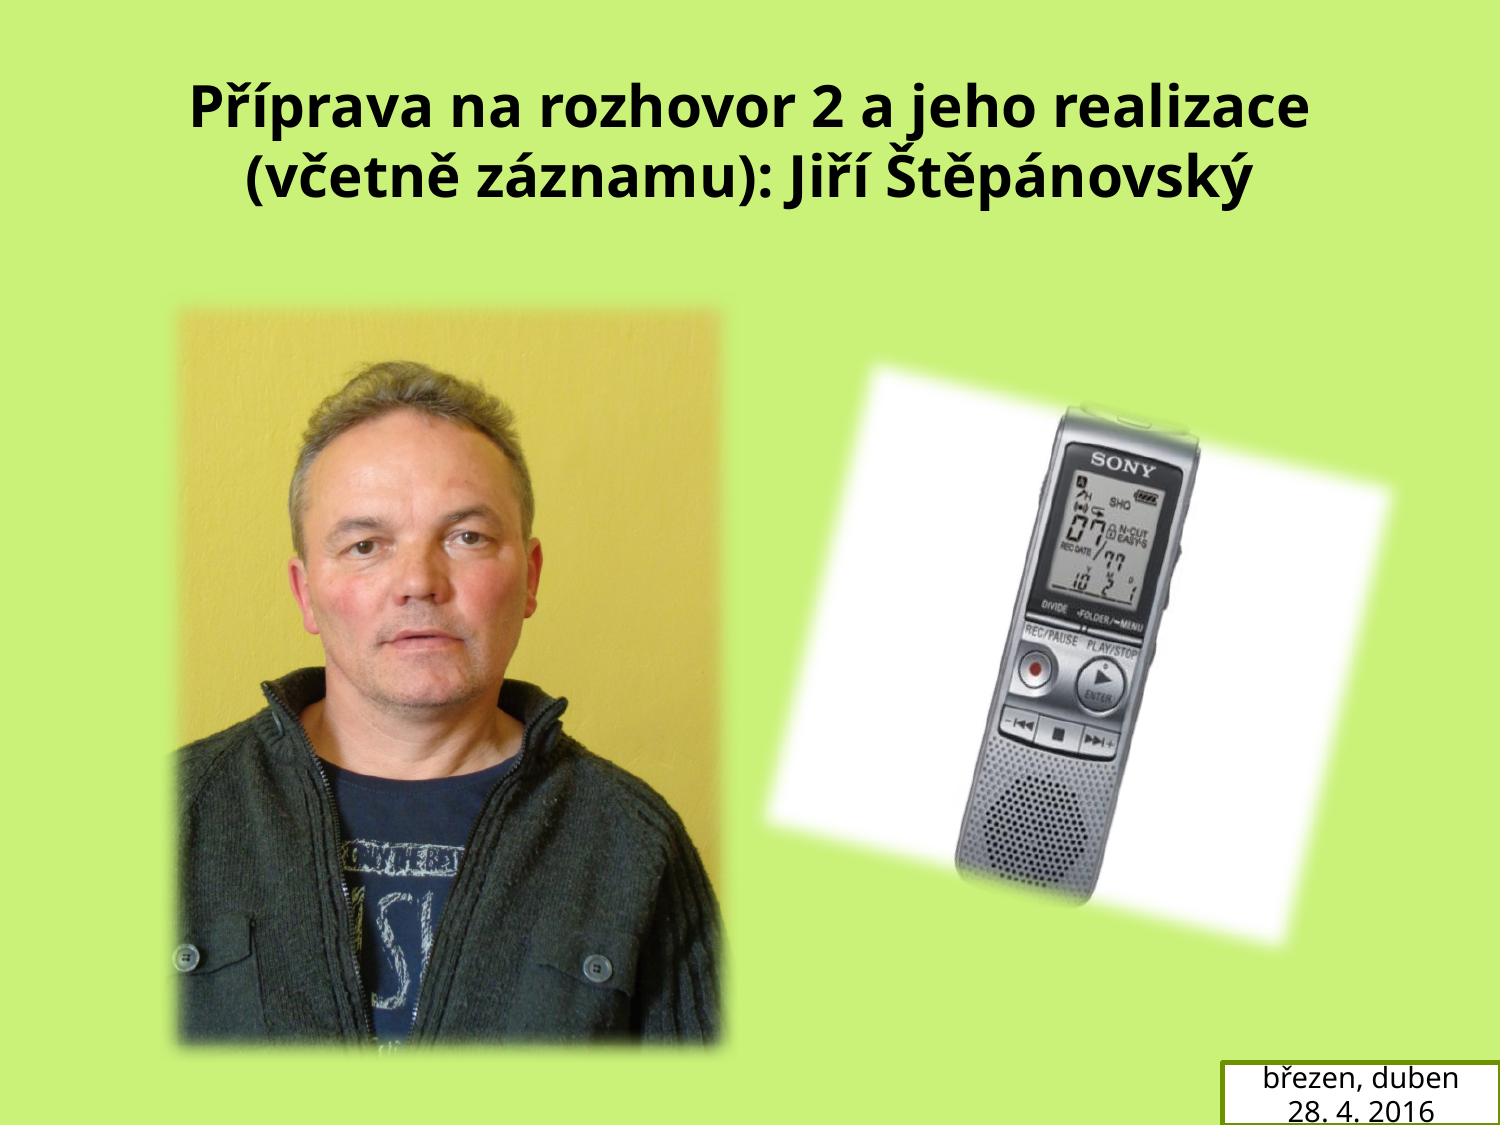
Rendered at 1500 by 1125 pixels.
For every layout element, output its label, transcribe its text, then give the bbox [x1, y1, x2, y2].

title Příprava na rozhovor 2 a jeho realizace (včetně záznamu): Jiří Štěpánovský [75, 45, 1425, 233]
picture [159, 290, 739, 1063]
picture [778, 378, 1379, 934]
text_box březen, duben 28. 4. 2016 [1220, 1060, 1500, 1125]
